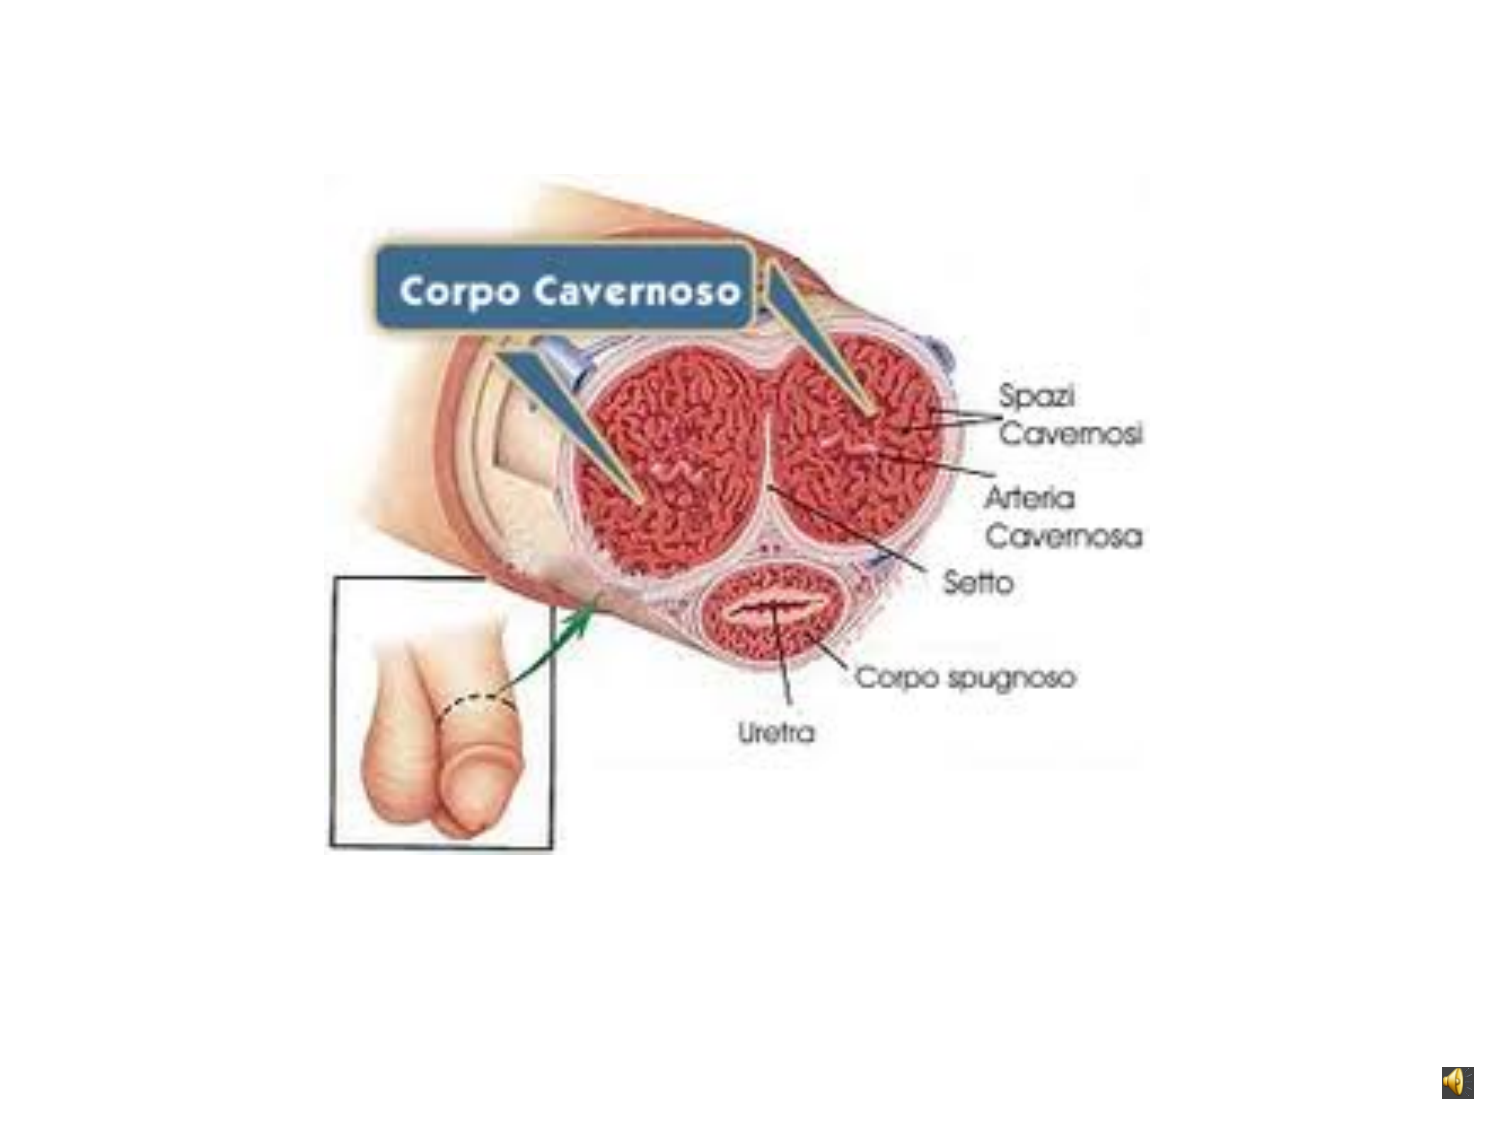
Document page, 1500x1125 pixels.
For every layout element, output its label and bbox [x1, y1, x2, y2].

picture [1441, 1066, 1476, 1101]
picture [324, 174, 1151, 855]
